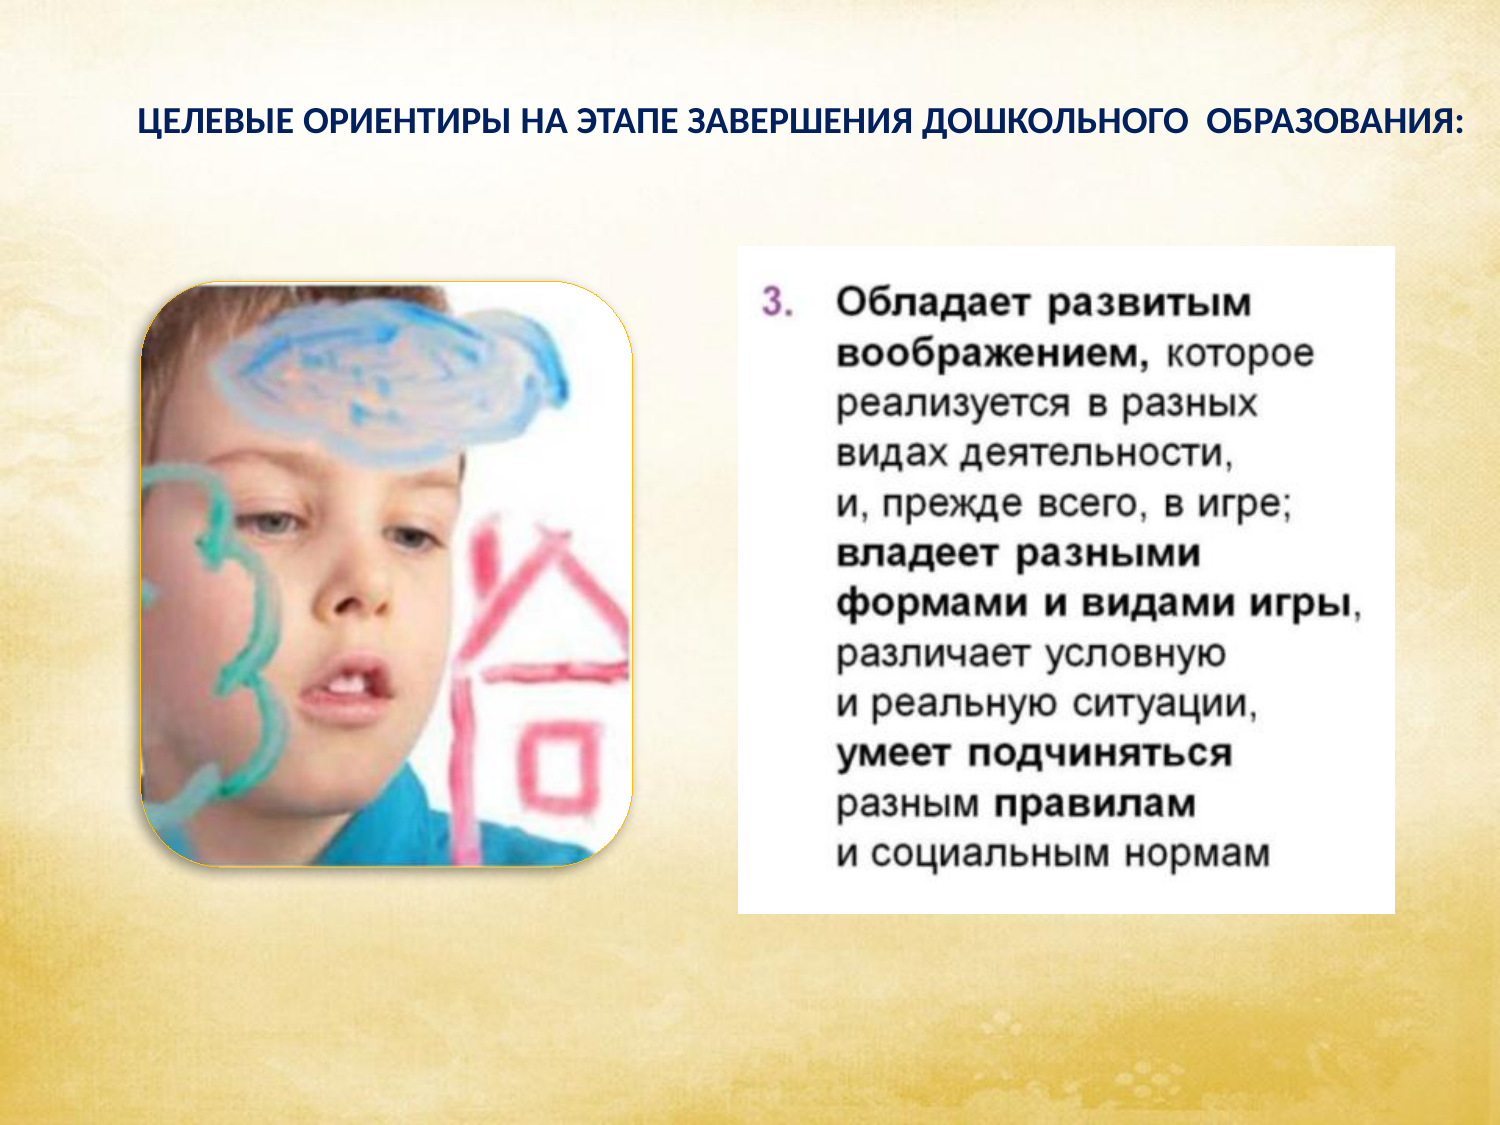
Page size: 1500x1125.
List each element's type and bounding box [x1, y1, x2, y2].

list [140, 280, 633, 868]
picture [0, 0, 1500, 1125]
